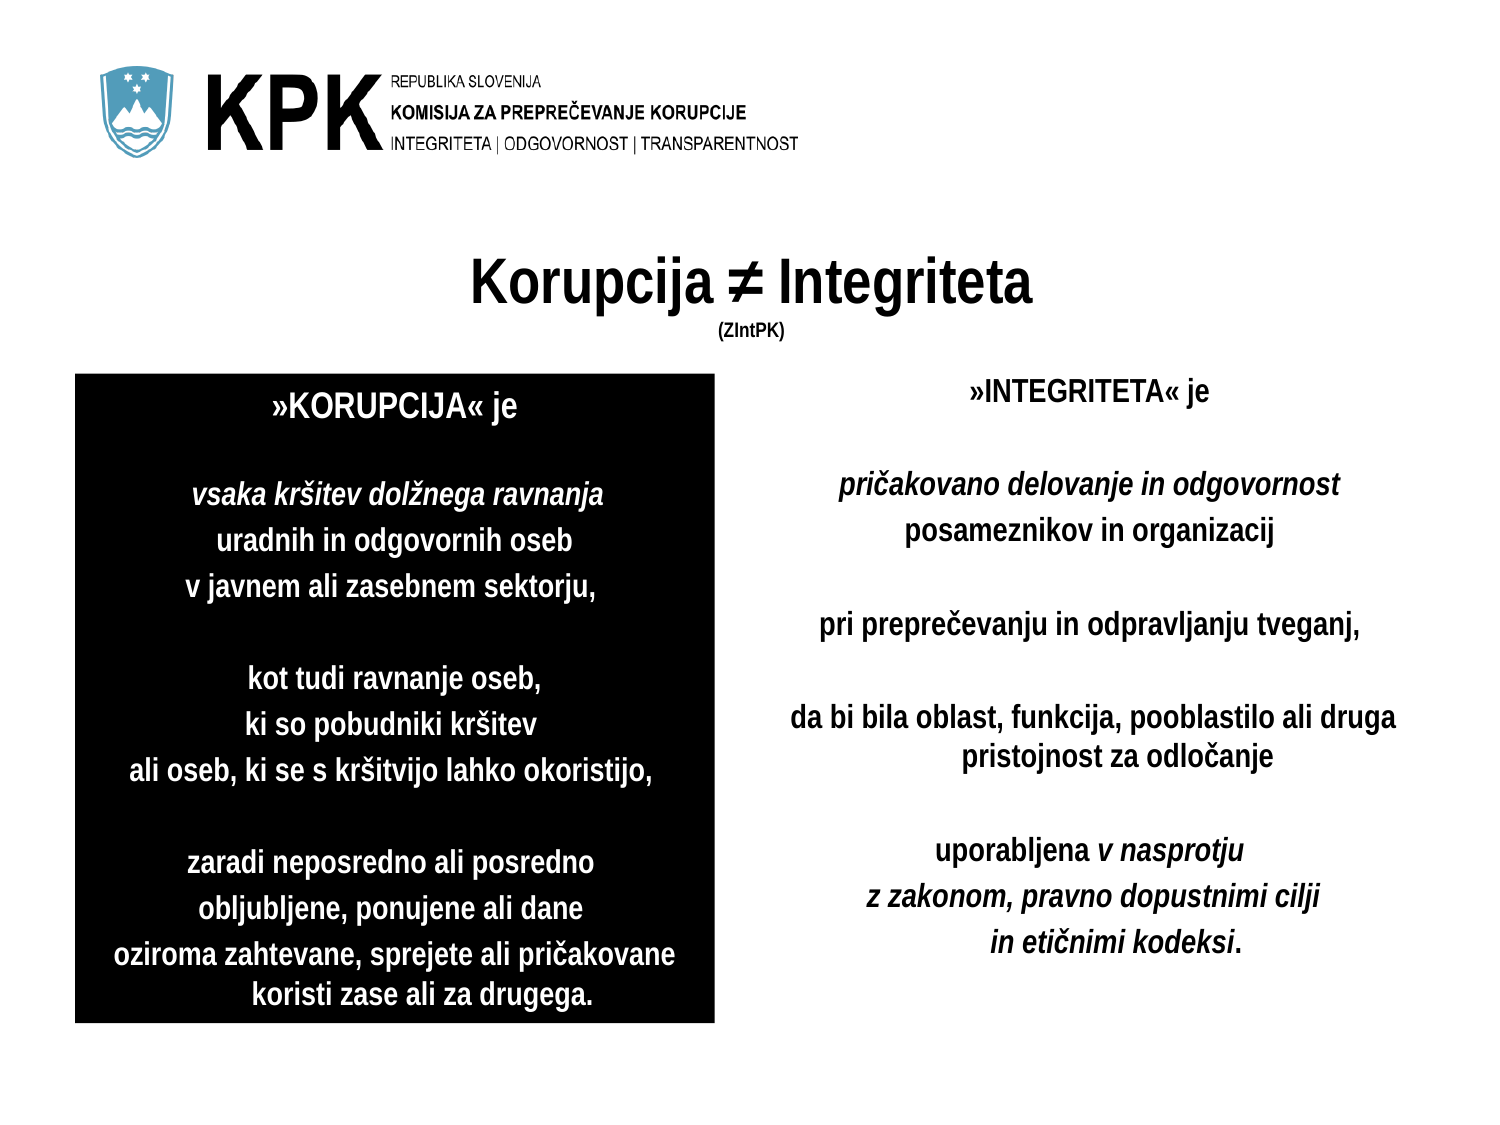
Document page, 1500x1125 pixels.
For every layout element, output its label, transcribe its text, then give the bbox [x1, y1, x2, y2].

title Korupcija ≠ Integriteta (ZIntPK) [76, 231, 1427, 350]
text_box »INTEGRITETA« je pričakovano delovanje in odgovornost posameznikov in organizacij pri preprečevanju in odpravljanju tveganj, da bi bila oblast, funkcija, pooblastilo ali druga pristojnost za odločanje uporabljena v nasprotju z zakonom, pravno dopustnimi cilji in etičnimi kodeksi. [762, 361, 1425, 1005]
list »KORUPCIJA« je vsaka kršitev dolžnega ravnanja uradnih in odgovornih oseb v javnem ali zasebnem sektorju, kot tudi ravnanje oseb, ki so pobudniki kršitev ali oseb, ki se s kršitvijo lahko okoristijo, zaradi neposredno ali posredno obljubljene, ponujene ali dane oziroma zahtevane, sprejete ali pričakovane koristi zase ali za drugega. [75, 373, 715, 1024]
picture [100, 66, 798, 159]
